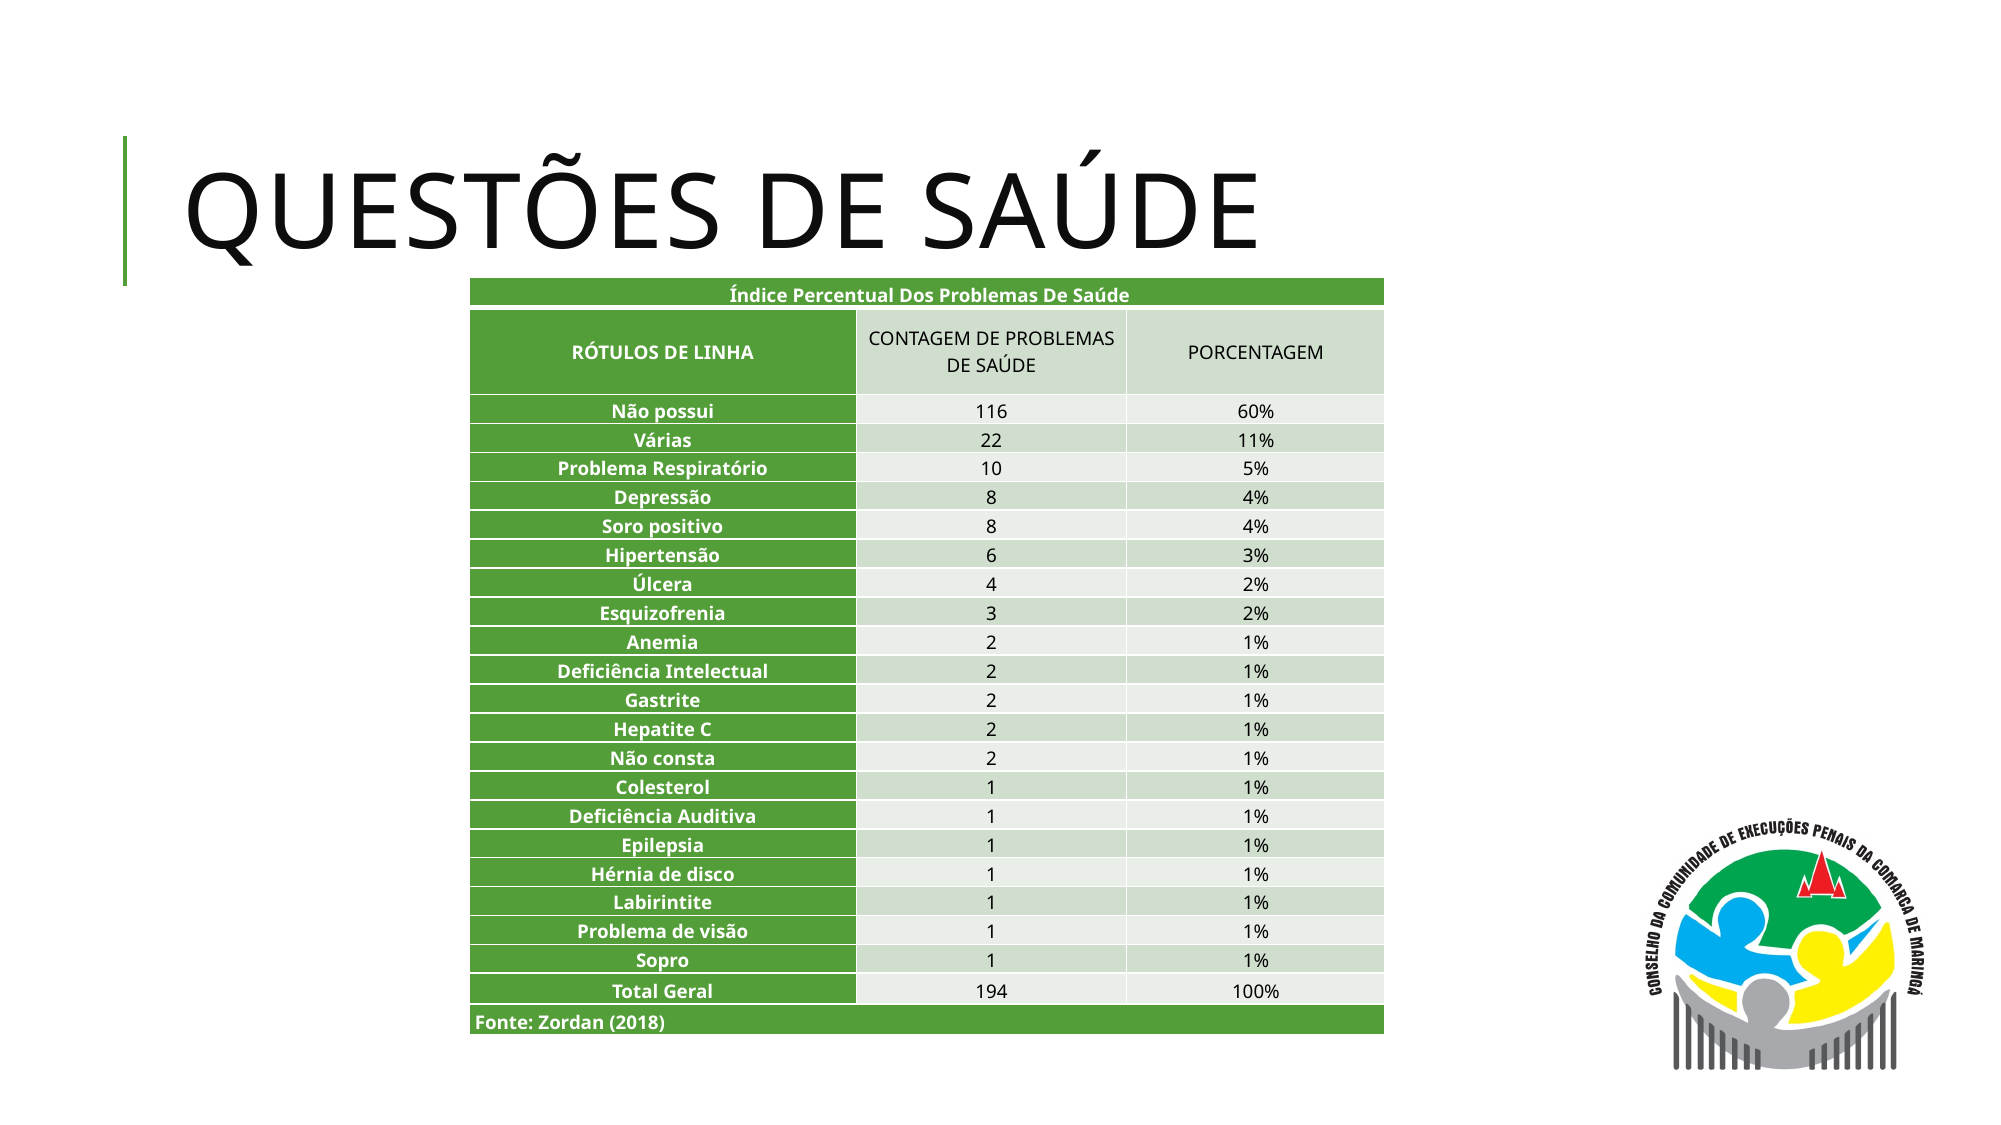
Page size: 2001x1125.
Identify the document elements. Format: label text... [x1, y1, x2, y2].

table_cell Problema de visão [470, 916, 856, 944]
table_cell 8 [857, 482, 1126, 509]
table_cell Não possui [470, 395, 856, 423]
table_cell 2% [1127, 598, 1384, 625]
table_cell Sopro [470, 945, 856, 972]
table_cell Várias [470, 424, 856, 452]
table_cell 10 [857, 453, 1126, 481]
table_cell 4% [1127, 511, 1384, 538]
table_cell 8 [857, 511, 1126, 538]
table_cell Deficiência Auditiva [470, 801, 856, 828]
table_cell 3% [1127, 540, 1384, 567]
table_cell Depressão [470, 482, 856, 509]
table_cell 1% [1127, 685, 1384, 712]
table_cell 1 [857, 887, 1126, 915]
table_cell Epilepsia [470, 830, 856, 857]
table_cell 1% [1127, 772, 1384, 799]
table_cell Deficiência Intelectual [470, 656, 856, 683]
table_cell 4 [857, 569, 1126, 596]
table_cell Anemia [470, 627, 856, 654]
table_cell 1 [857, 772, 1126, 799]
table_cell 1% [1127, 714, 1384, 741]
table_cell 11% [1127, 424, 1384, 452]
table_cell 2 [857, 656, 1126, 683]
table_cell 1% [1127, 887, 1384, 915]
table_cell 100% [1127, 974, 1384, 1003]
table_cell 1% [1127, 916, 1384, 944]
table_cell 2% [1127, 569, 1384, 596]
table_cell 5% [1127, 453, 1384, 481]
table_cell Não consta [470, 743, 856, 770]
table_cell 2 [857, 685, 1126, 712]
table_cell Colesterol [470, 772, 856, 799]
table_cell 1% [1127, 945, 1384, 972]
table_header Índice Percentual Dos Problemas De Saúde [470, 278, 1384, 305]
table_cell Úlcera [470, 569, 856, 596]
table_cell 1 [857, 858, 1126, 886]
table_cell 22 [857, 424, 1126, 452]
table_cell Problema Respiratório [470, 453, 856, 481]
table_cell 1% [1127, 743, 1384, 770]
table_cell PORCENTAGEM [1127, 310, 1384, 394]
title Questões de saúde [168, 96, 1763, 342]
table_cell 1% [1127, 627, 1384, 654]
table_cell Hipertensão [470, 540, 856, 567]
table_cell 2 [857, 627, 1126, 654]
table_cell 1% [1127, 830, 1384, 857]
table_cell Soro positivo [470, 511, 856, 538]
table_cell Total Geral [470, 974, 856, 1003]
table_cell 1% [1127, 656, 1384, 683]
table_cell 4% [1127, 482, 1384, 509]
table_cell 116 [857, 395, 1126, 423]
table_cell Hepatite C [470, 714, 856, 741]
table_cell 1 [857, 801, 1126, 828]
table_cell Fonte: Zordan (2018) [470, 1005, 1384, 1034]
table_cell Labirintite [470, 887, 856, 915]
table_cell 194 [857, 974, 1126, 1003]
table_cell 3 [857, 598, 1126, 625]
table_cell Gastrite [470, 685, 856, 712]
table_cell 2 [857, 743, 1126, 770]
table_cell Hérnia de disco [470, 858, 856, 886]
table_cell 1 [857, 916, 1126, 944]
table_cell 1% [1127, 858, 1384, 886]
table_cell 60% [1127, 395, 1384, 423]
table_cell 2 [857, 714, 1126, 741]
table_cell 1 [857, 830, 1126, 857]
table_cell CONTAGEM DE PROBLEMAS DE SAÚDE [857, 310, 1126, 394]
table_cell 1% [1127, 801, 1384, 828]
table_cell RÓTULOS DE LINHA [470, 310, 856, 394]
table_cell 6 [857, 540, 1126, 567]
table_cell Esquizofrenia [470, 598, 856, 625]
table_cell 1 [857, 945, 1126, 972]
picture [1627, 807, 1953, 1079]
